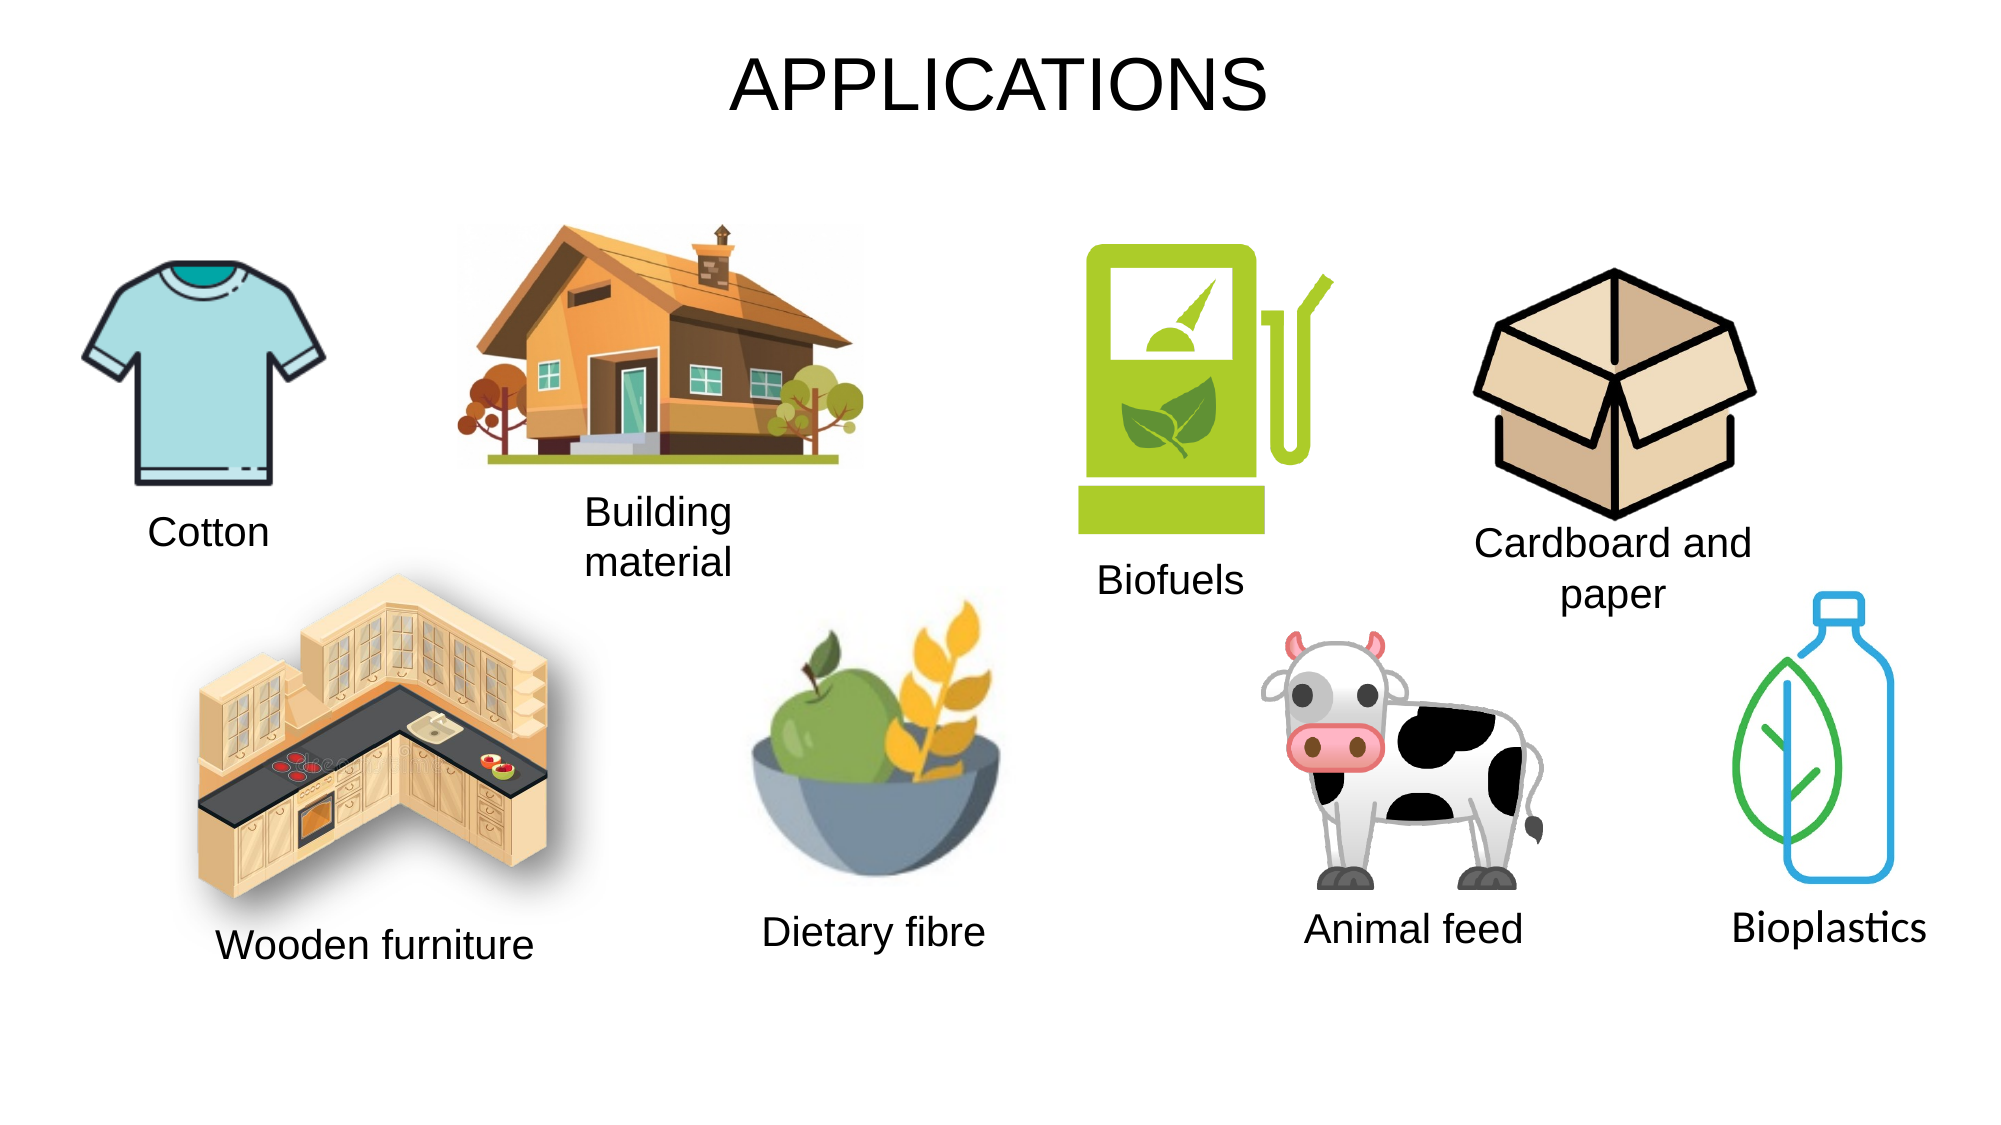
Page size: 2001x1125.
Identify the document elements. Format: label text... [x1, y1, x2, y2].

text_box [47, 217, 364, 554]
text_box APPLICATIONS [497, 28, 1503, 134]
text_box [142, 560, 608, 967]
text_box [1651, 584, 2000, 960]
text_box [1235, 596, 1592, 951]
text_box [1435, 252, 1792, 626]
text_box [992, 224, 1374, 602]
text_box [641, 586, 1107, 955]
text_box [425, 224, 891, 594]
